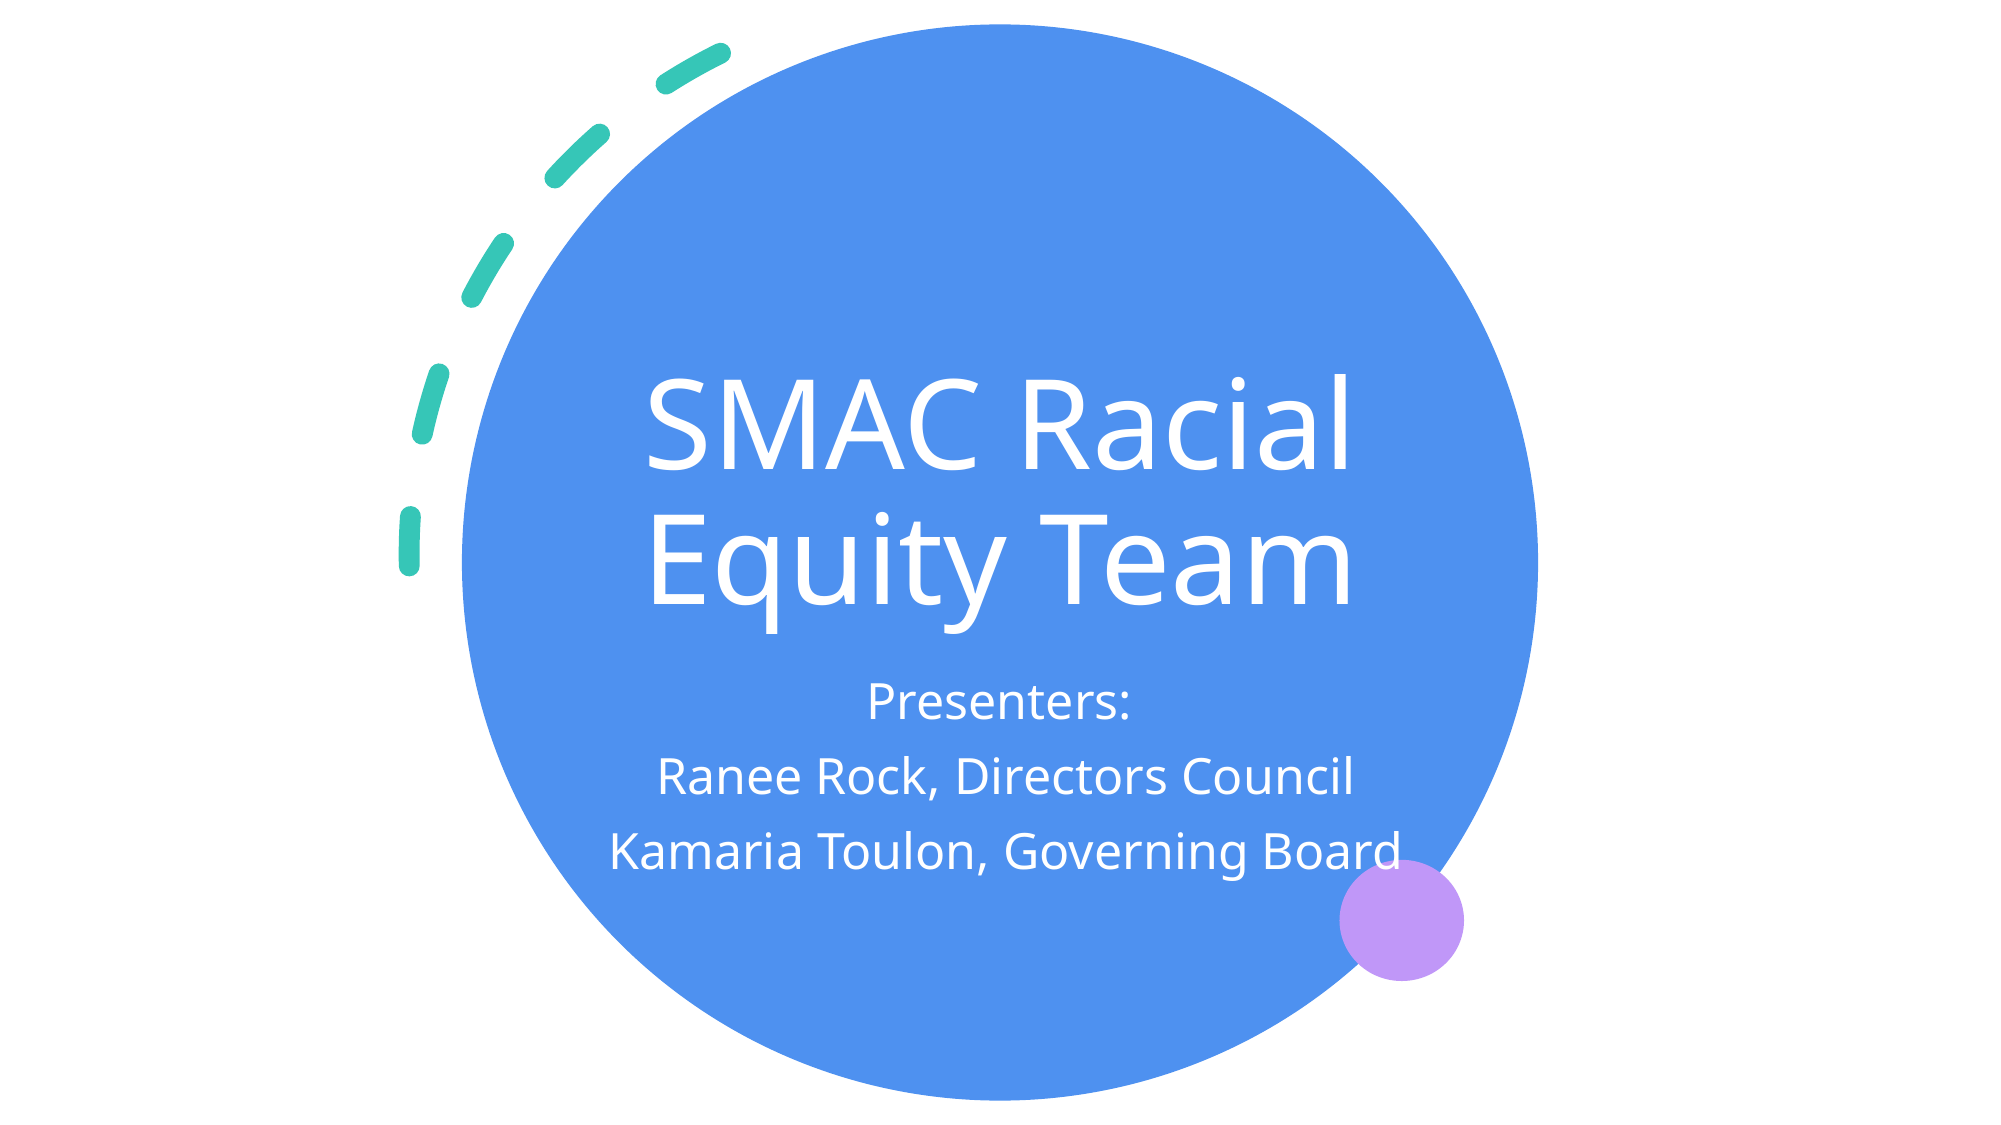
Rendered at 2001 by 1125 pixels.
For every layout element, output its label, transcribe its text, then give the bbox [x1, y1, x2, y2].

list Presenters: Ranee Rock, Directors Council Kamaria Toulon, Governing Board [426, 668, 1586, 921]
title SMAC Racial Equity Team [544, 226, 1457, 639]
